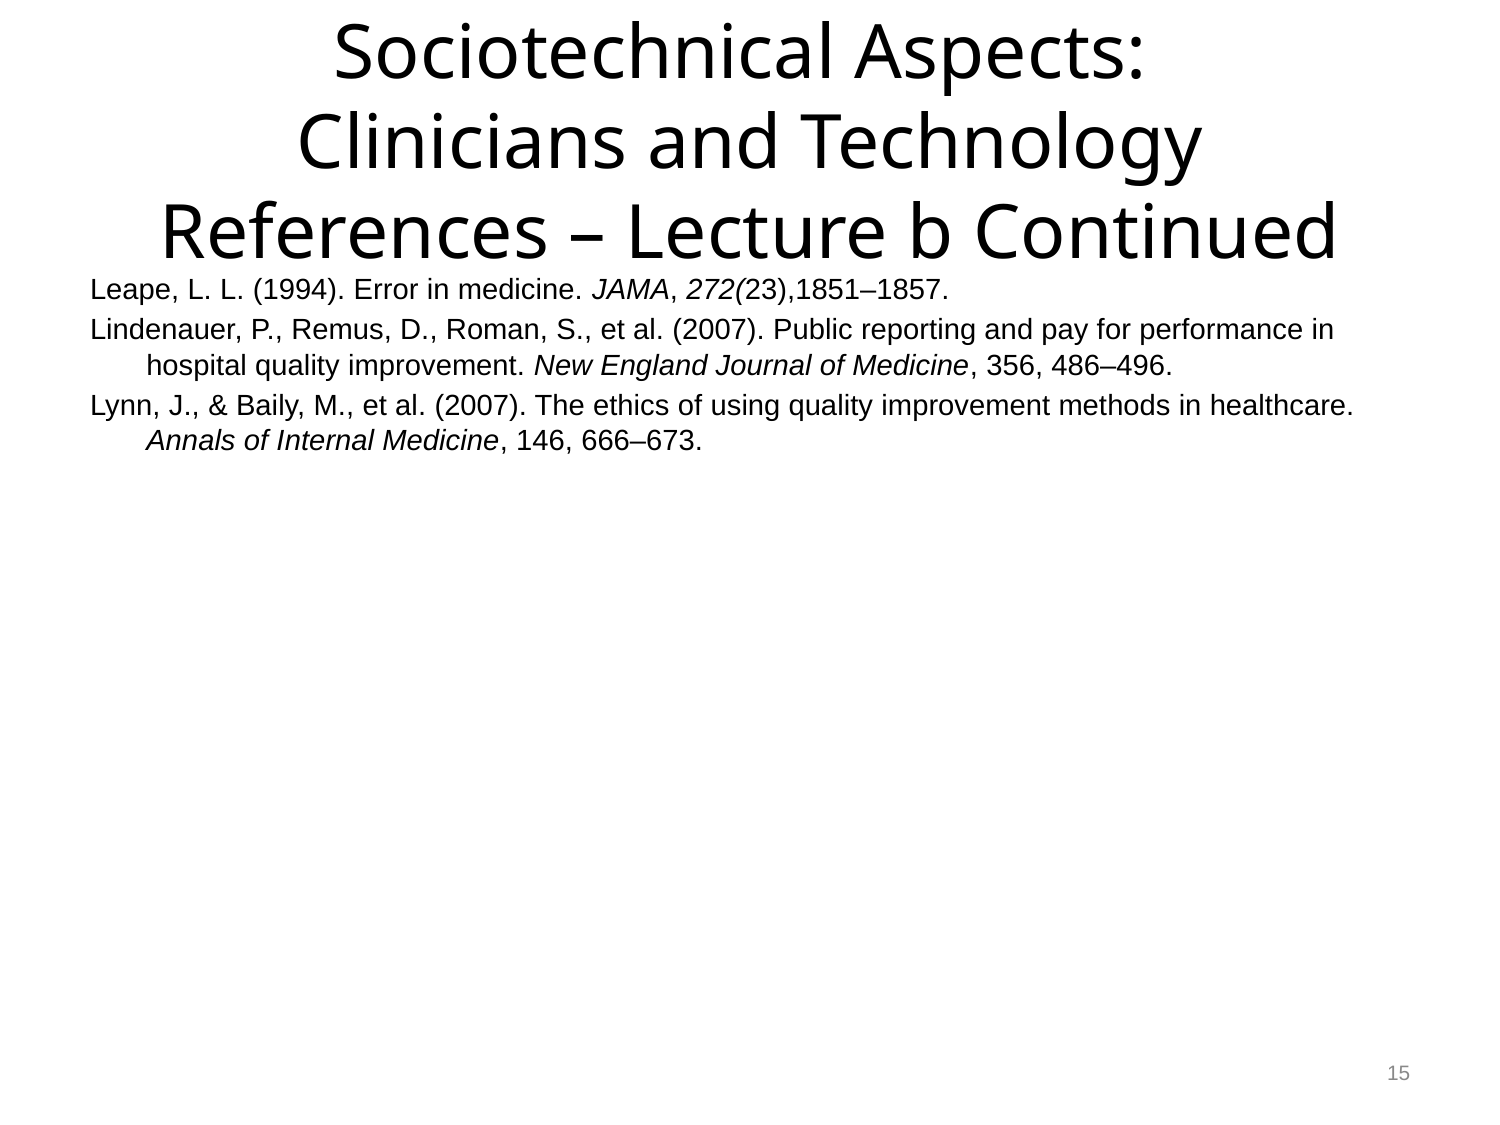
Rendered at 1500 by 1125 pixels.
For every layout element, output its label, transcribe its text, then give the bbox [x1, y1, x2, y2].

title Sociotechnical Aspects: Clinicians and Technology References – Lecture b Continued [75, 45, 1425, 233]
slide_number 15 [1341, 1027, 1425, 1118]
list Leape, L. L. (1994). Error in medicine. JAMA, 272(23),1851–1857. Lindenauer, P., Remus, D., Roman, S., et al. (2007). Public reporting and pay for performance in hospital quality improvement. New England Journal of Medicine, 356, 486–496. Lynn, J., & Baily, M., et al. (2007). The ethics of using quality improvement methods in healthcare. Annals of Internal Medicine, 146, 666–673. [75, 262, 1425, 625]
